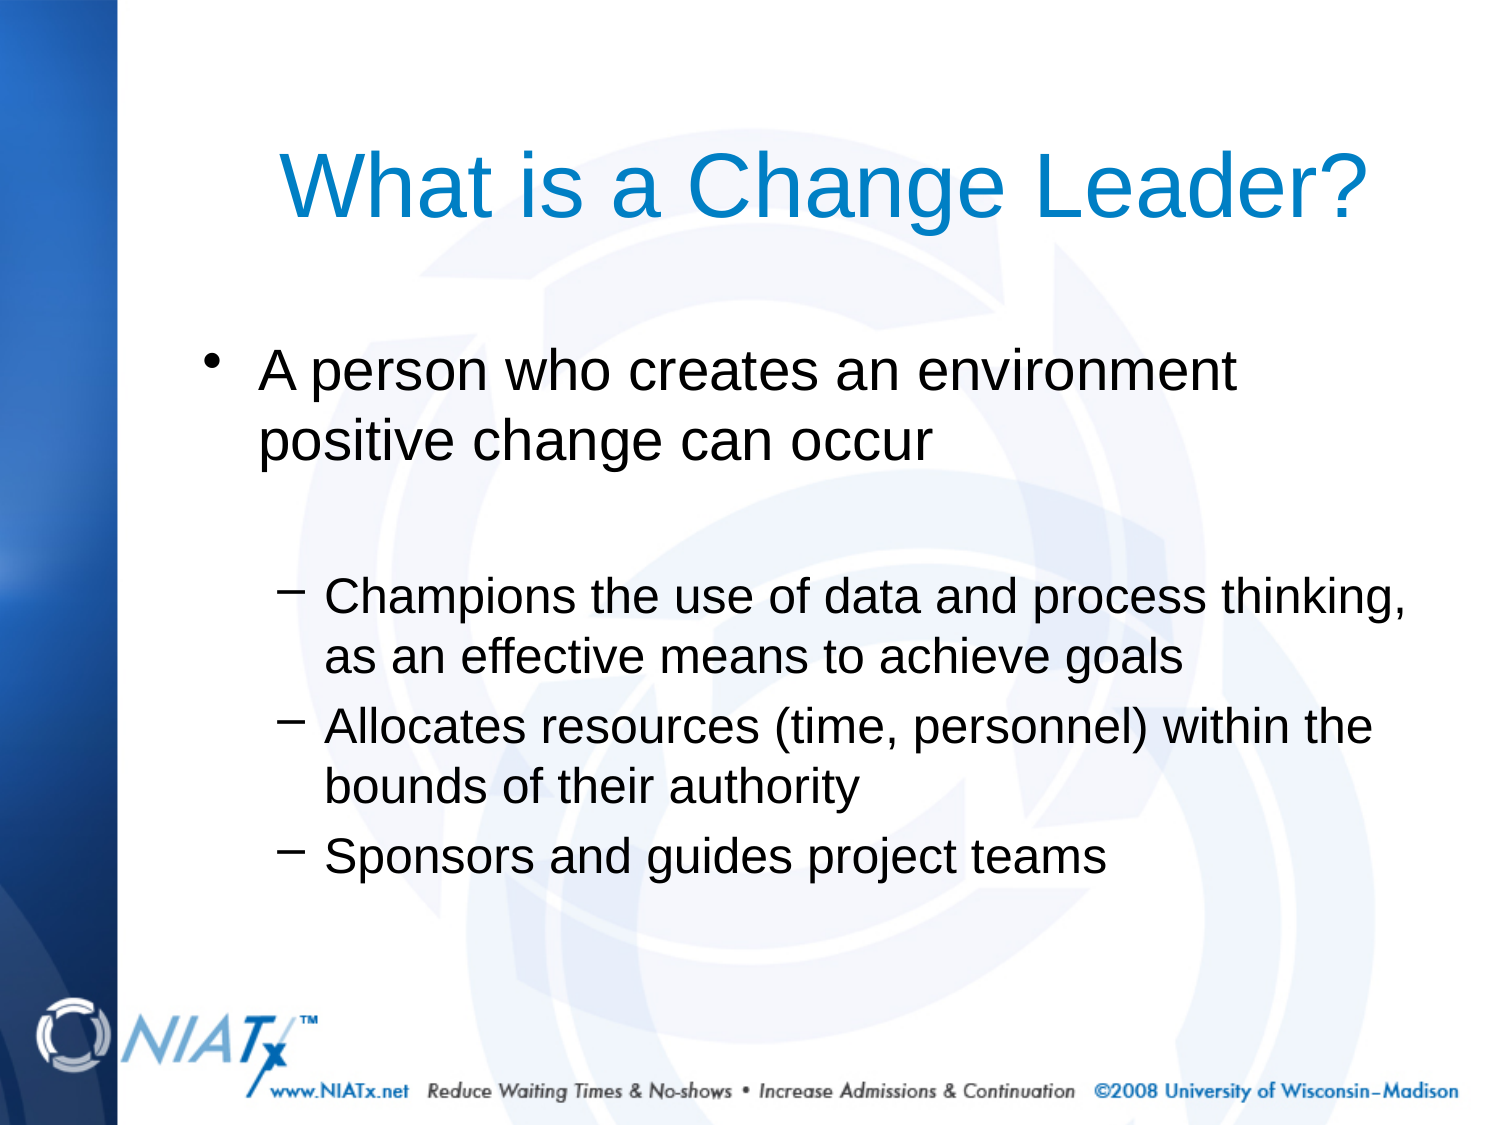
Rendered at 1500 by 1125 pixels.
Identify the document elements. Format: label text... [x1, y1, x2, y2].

list A person who creates an environment positive change can occur Champions the use of data and process thinking, as an effective means to achieve goals Allocates resources (time, personnel) within the bounds of their authority Sponsors and guides project teams [187, 324, 1463, 1000]
picture [0, 0, 1500, 1125]
title What is a Change Leader? [187, 74, 1463, 288]
